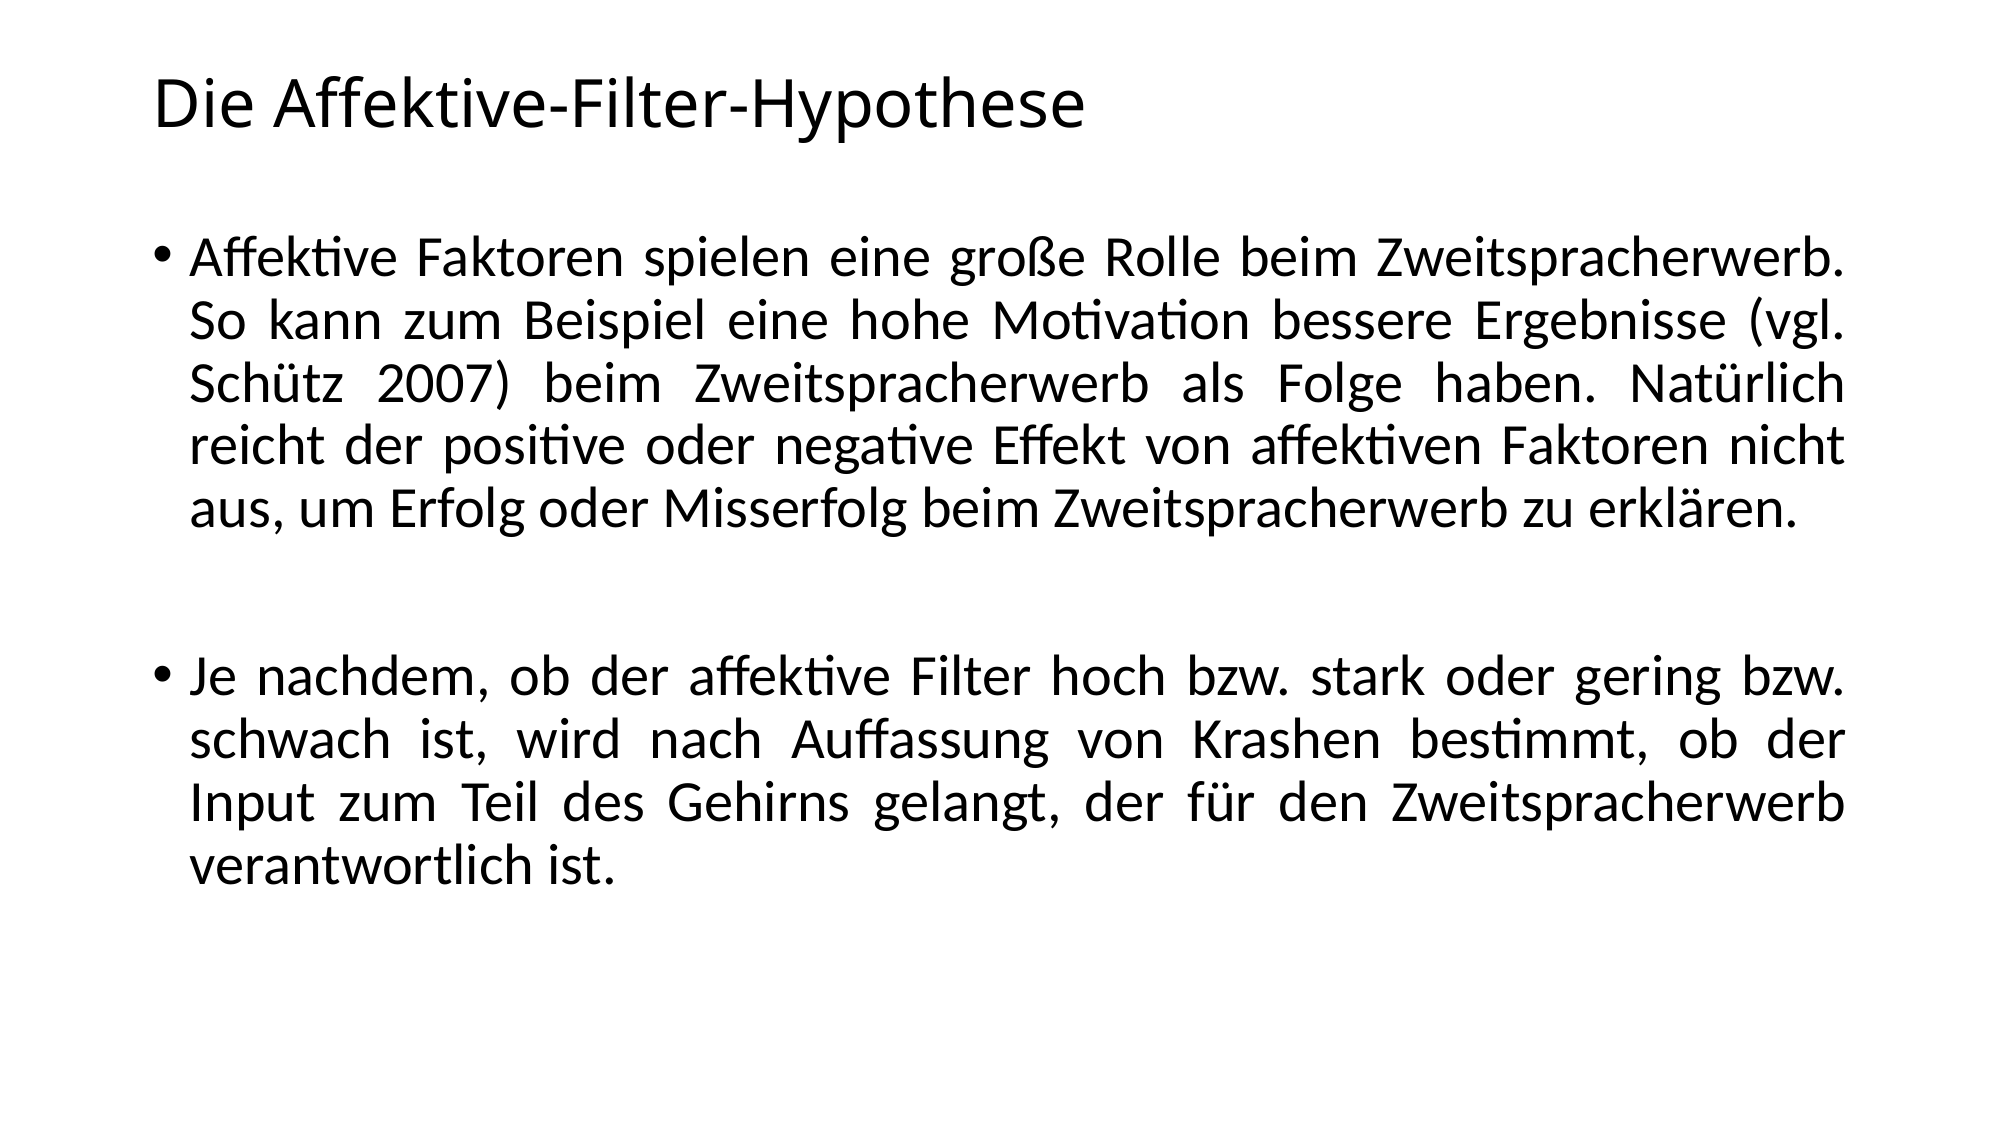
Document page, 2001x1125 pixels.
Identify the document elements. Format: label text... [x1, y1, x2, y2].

title Die Affektive-Filter-Hypothese [137, 59, 1863, 153]
list Affektive Faktoren spielen eine große Rolle beim Zweitspracherwerb. So kann zum Beispiel eine hohe Motivation bessere Ergebnisse (vgl. Schütz 2007) beim Zweitspracherwerb als Folge haben. Natürlich reicht der positive oder negative Effekt von affektiven Faktoren nicht aus, um Erfolg oder Misserfolg beim Zweitspracherwerb zu erklären. Je nachdem, ob der affektive Filter hoch bzw. stark oder gering bzw. schwach ist, wird nach Auffassung von Krashen bestimmt, ob der Input zum Teil des Gehirns gelangt, der für den Zweitspracherwerb verantwortlich ist. [137, 218, 1863, 1014]
